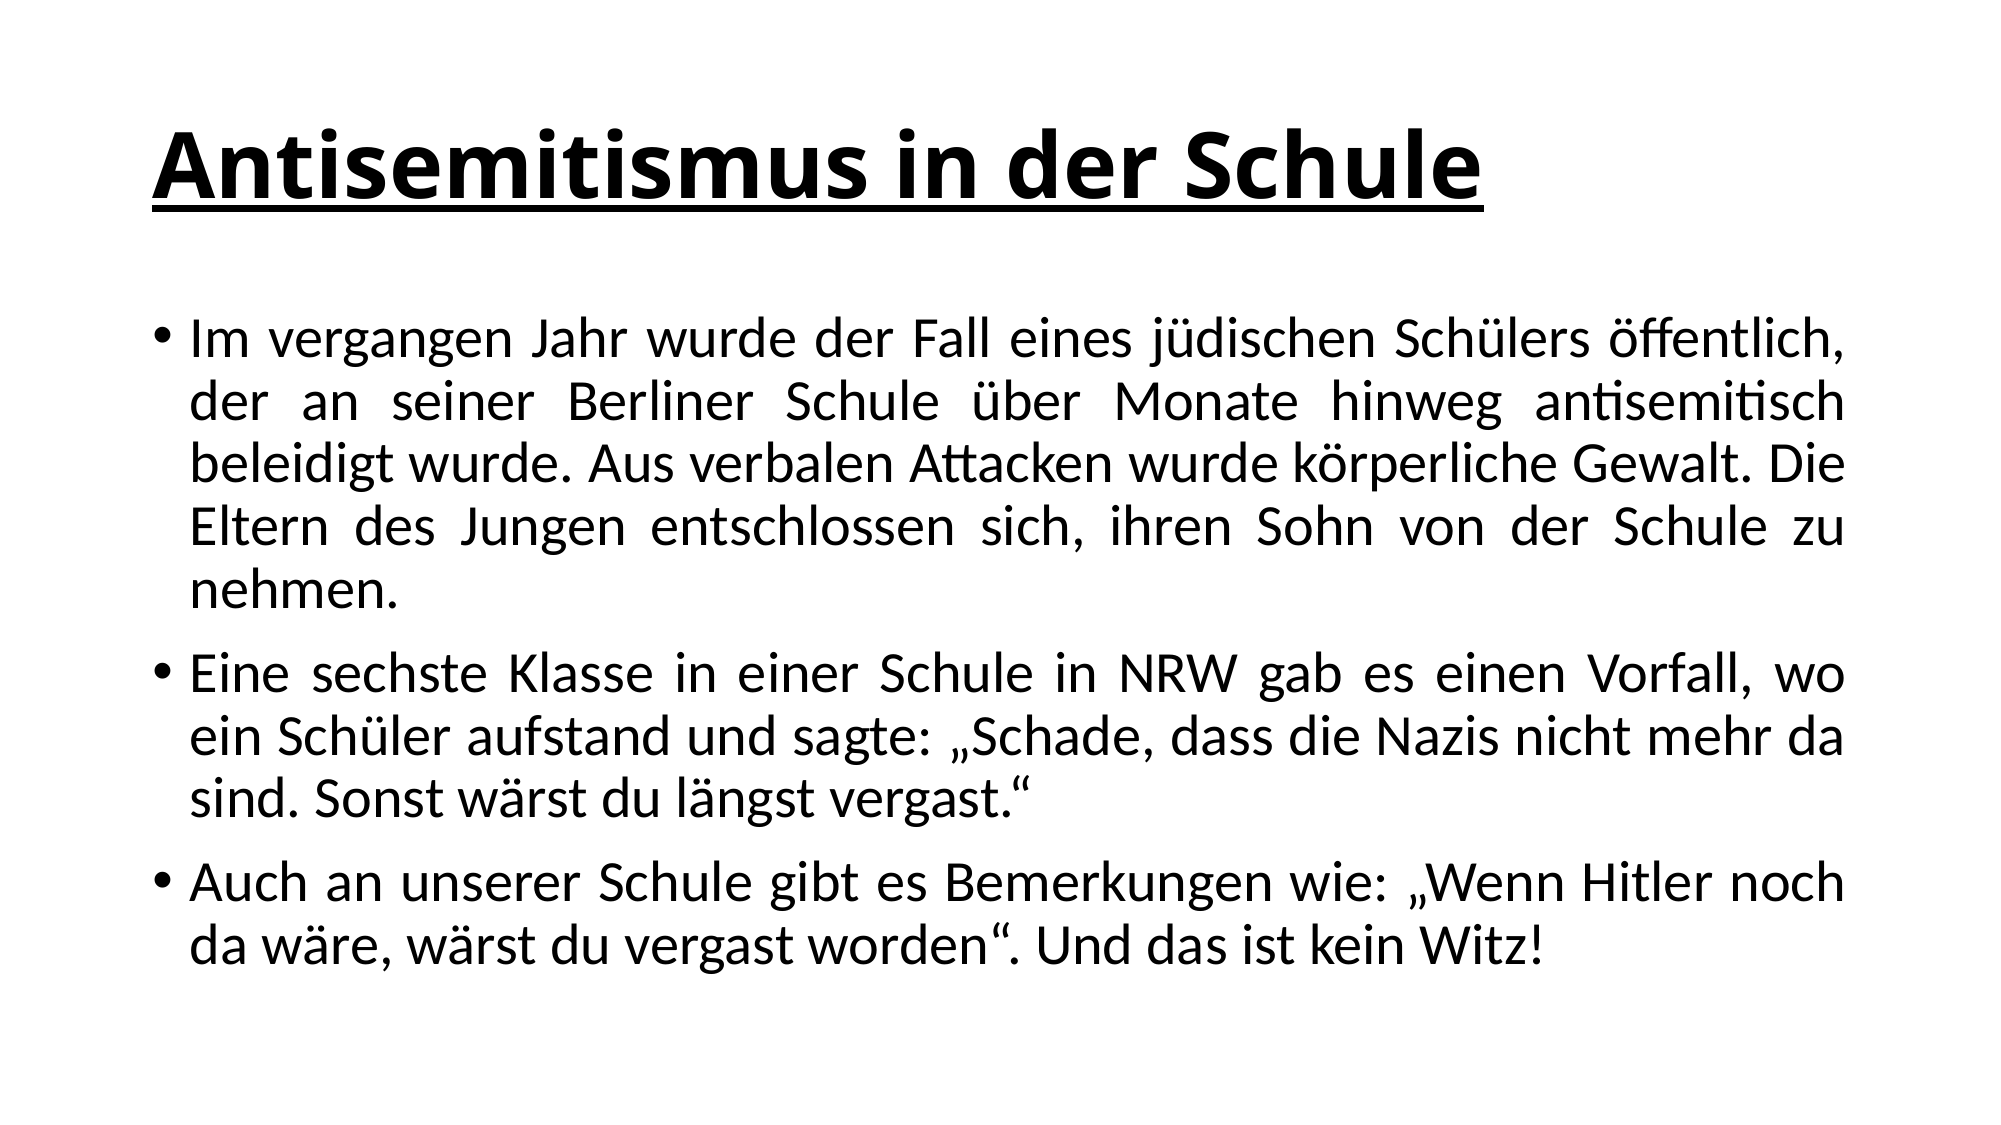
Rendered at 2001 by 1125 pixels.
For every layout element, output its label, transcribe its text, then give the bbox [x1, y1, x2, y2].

title Antisemitismus in der Schule [137, 59, 1863, 278]
list Im vergangen Jahr wurde der Fall eines jüdischen Schülers öffentlich, der an seiner Berliner Schule über Monate hinweg antisemitisch beleidigt wurde. Aus verbalen Attacken wurde körperliche Gewalt. Die Eltern des Jungen entschlossen sich, ihren Sohn von der Schule zu nehmen. Eine sechste Klasse in einer Schule in NRW gab es einen Vorfall, wo ein Schüler aufstand und sagte: „Schade, dass die Nazis nicht mehr da sind. Sonst wärst du längst vergast.“ Auch an unserer Schule gibt es Bemerkungen wie: „Wenn Hitler noch da wäre, wärst du vergast worden“. Und das ist kein Witz! [137, 299, 1863, 1014]
